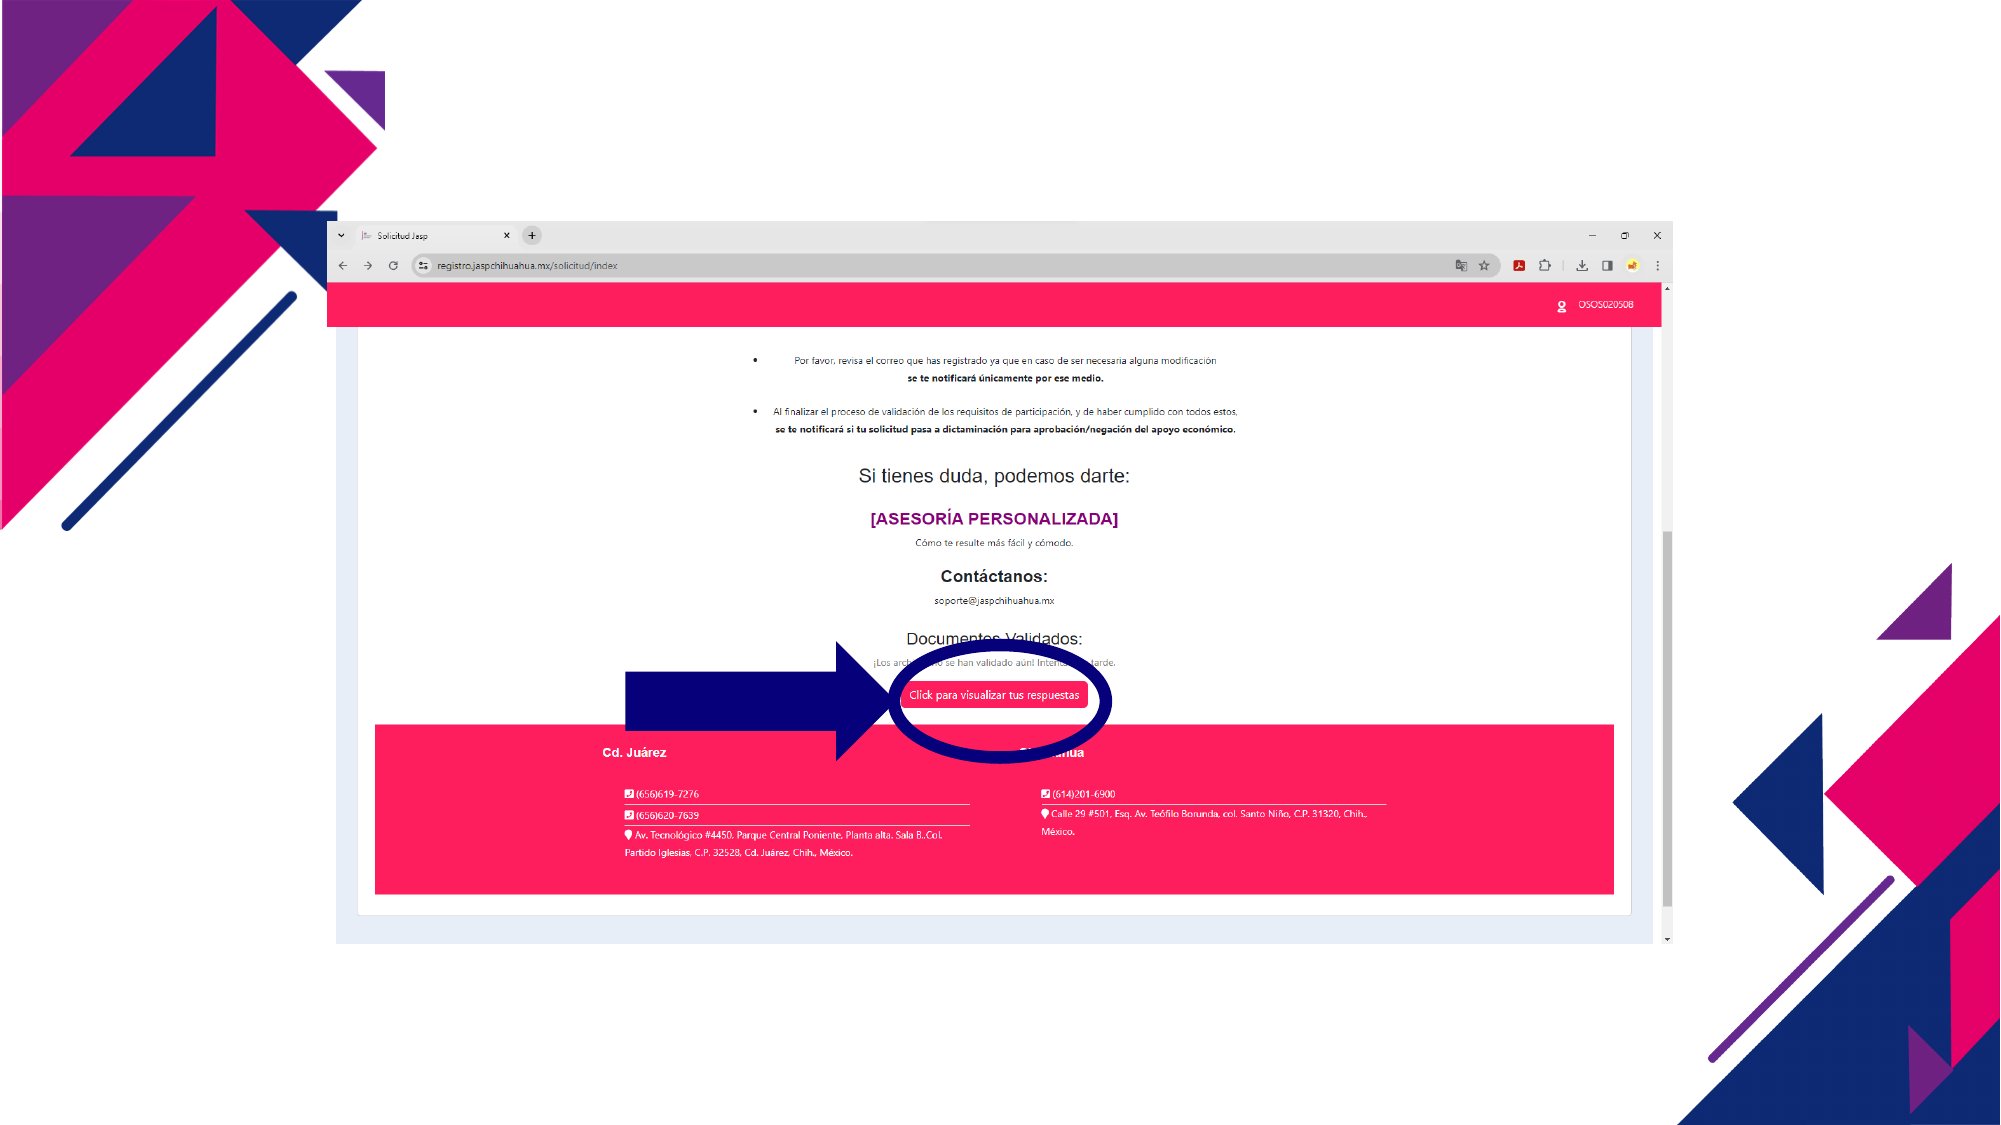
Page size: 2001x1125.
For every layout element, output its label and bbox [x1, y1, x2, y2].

picture [1675, 561, 2000, 1125]
picture [0, 0, 386, 532]
list [326, 221, 1674, 944]
